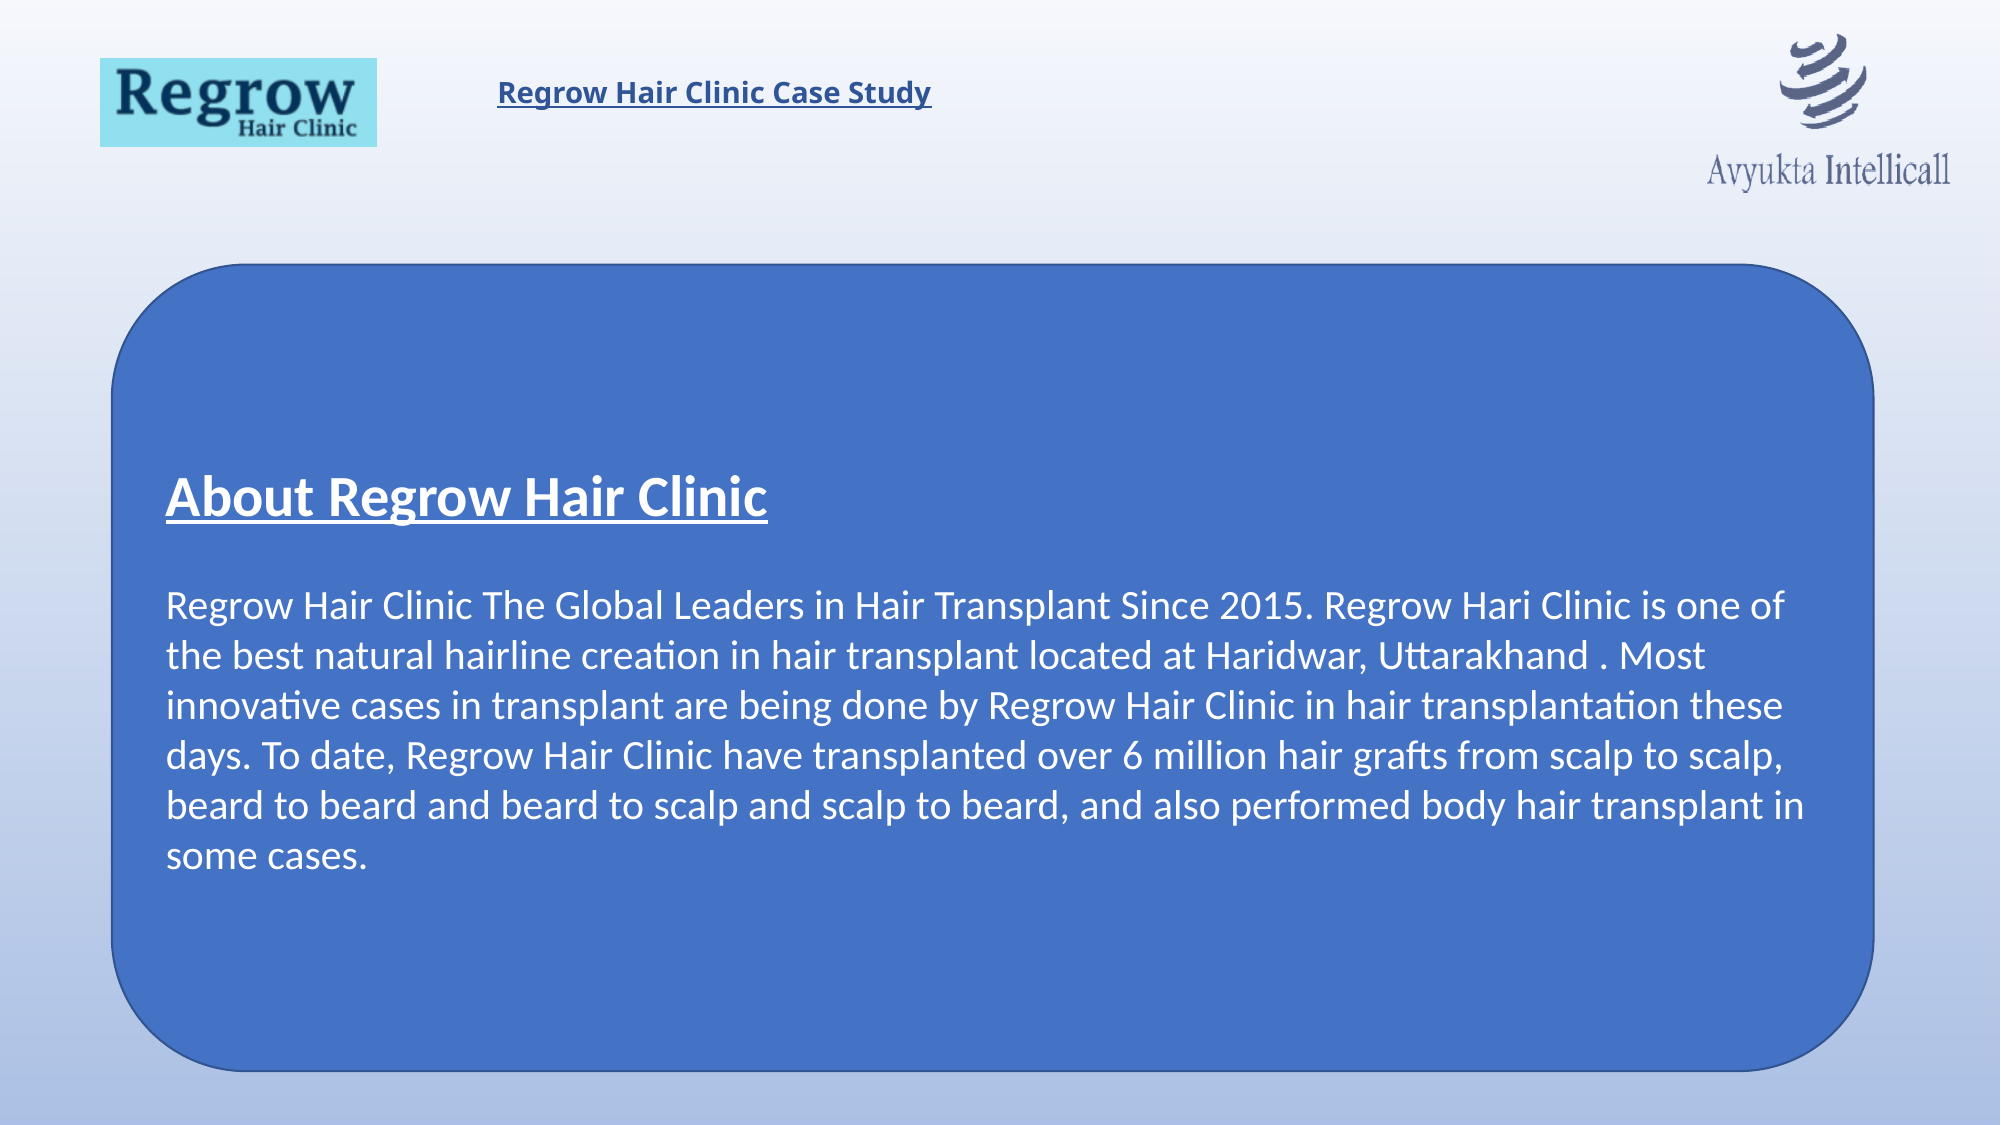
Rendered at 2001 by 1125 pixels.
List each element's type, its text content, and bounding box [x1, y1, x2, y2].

picture [100, 58, 377, 147]
text_box About Regrow Hair Clinic Regrow Hair Clinic The Global Leaders in Hair Transplant Since 2015. Regrow Hari Clinic is one of the best natural hairline creation in hair transplant located at Haridwar, Uttarakhand . Most innovative cases in transplant are being done by Regrow Hair Clinic in hair transplantation these days. To date, Regrow Hair Clinic have transplanted over 6 million hair grafts from scalp to scalp, beard to beard and beard to scalp and scalp to beard, and also performed body hair transplant in some cases. [110, 263, 1875, 1073]
picture [1707, 33, 1958, 193]
title Regrow Hair Clinic Case Study [482, 38, 1488, 154]
